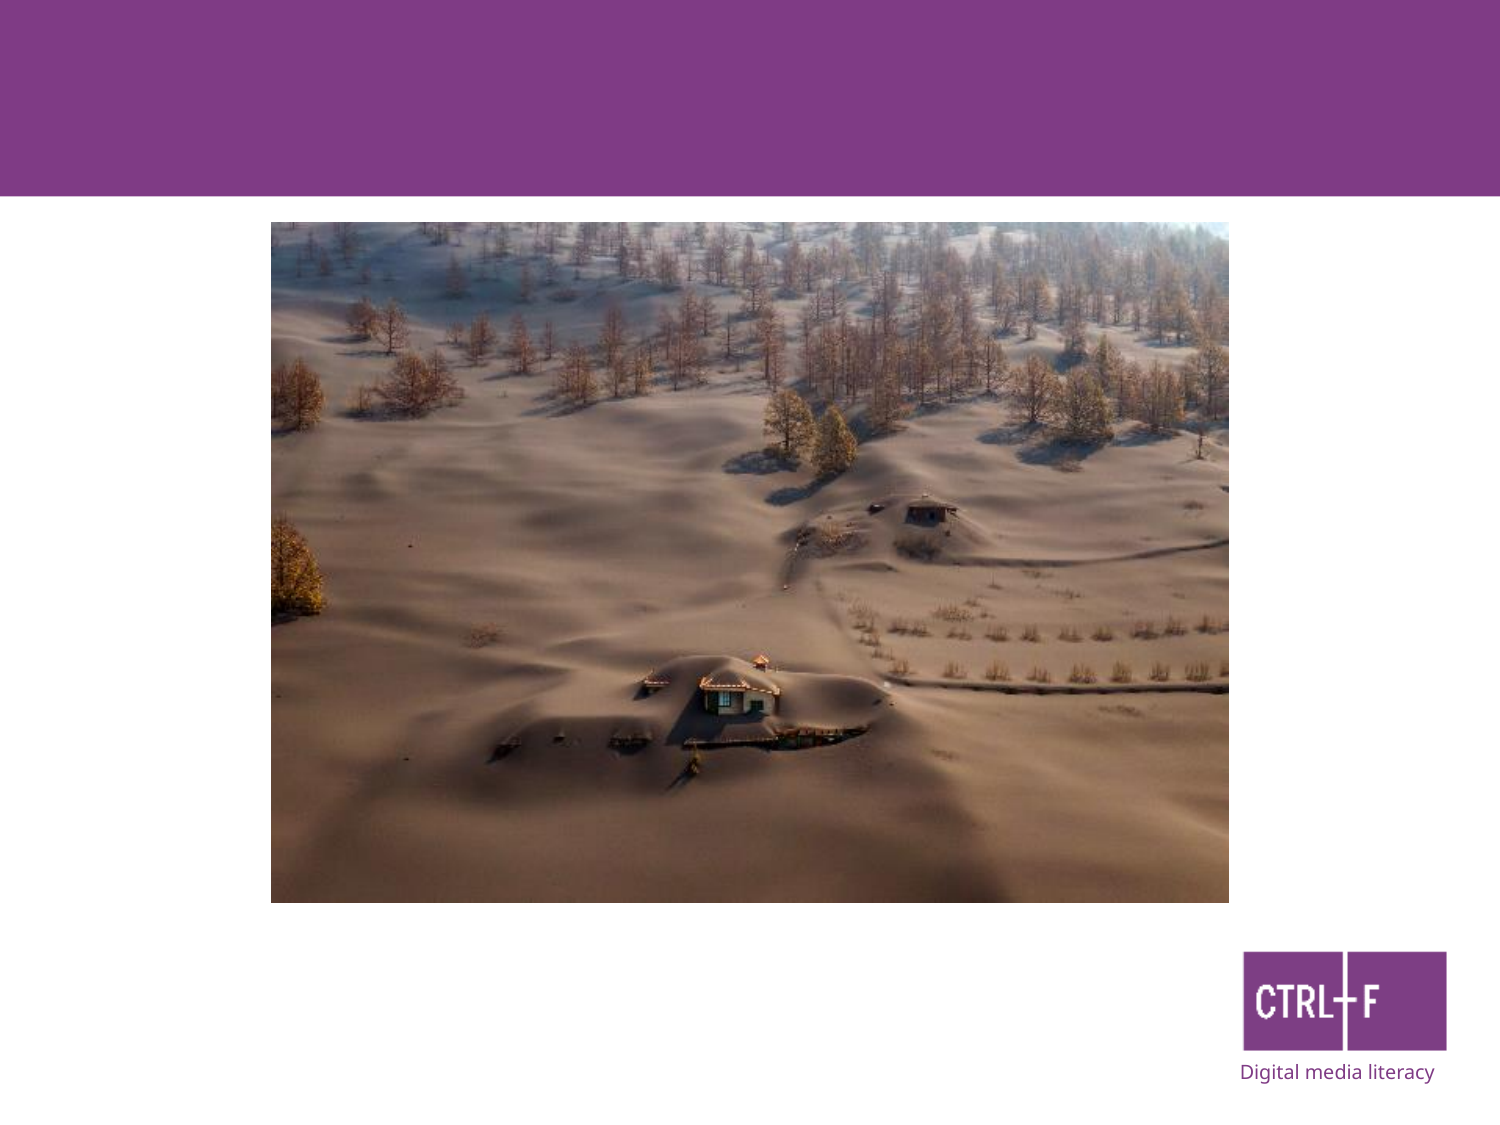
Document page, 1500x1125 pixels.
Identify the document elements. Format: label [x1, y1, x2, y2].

picture [1241, 949, 1450, 1054]
picture [270, 222, 1229, 903]
